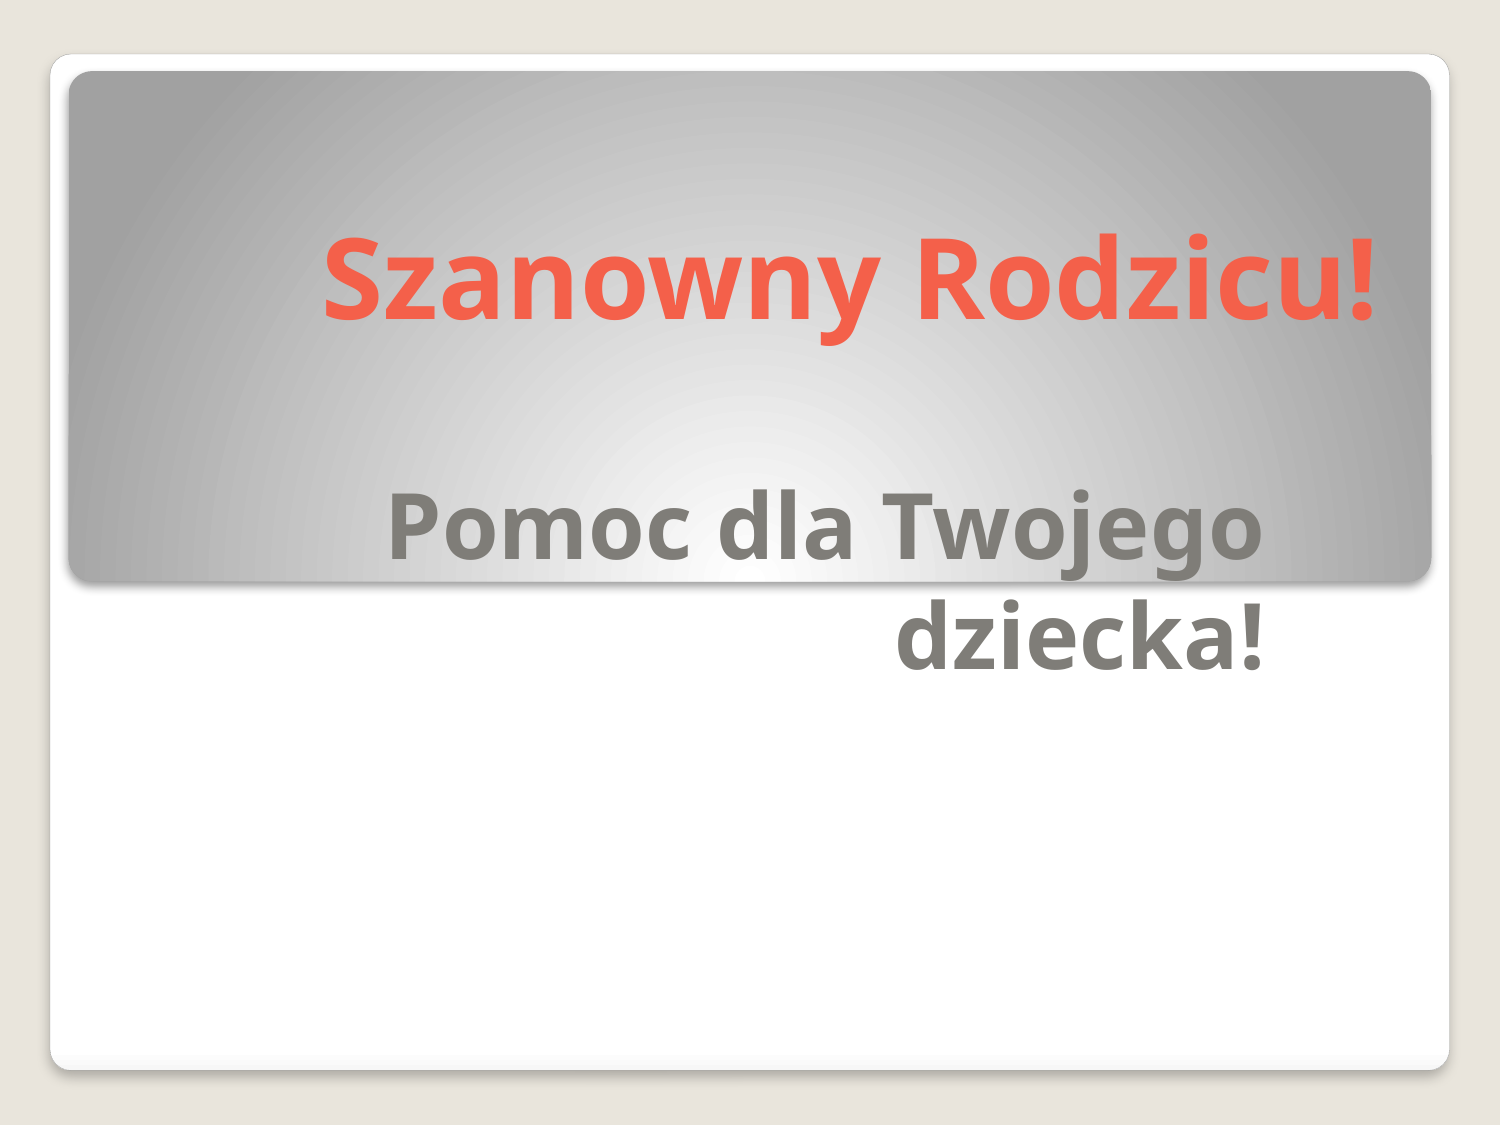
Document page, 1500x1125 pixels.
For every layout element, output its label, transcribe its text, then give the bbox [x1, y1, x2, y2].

subtitle Pomoc dla Twojego dziecka! [230, 468, 1281, 756]
title Szanowny Rodzicu! [112, 101, 1388, 350]
